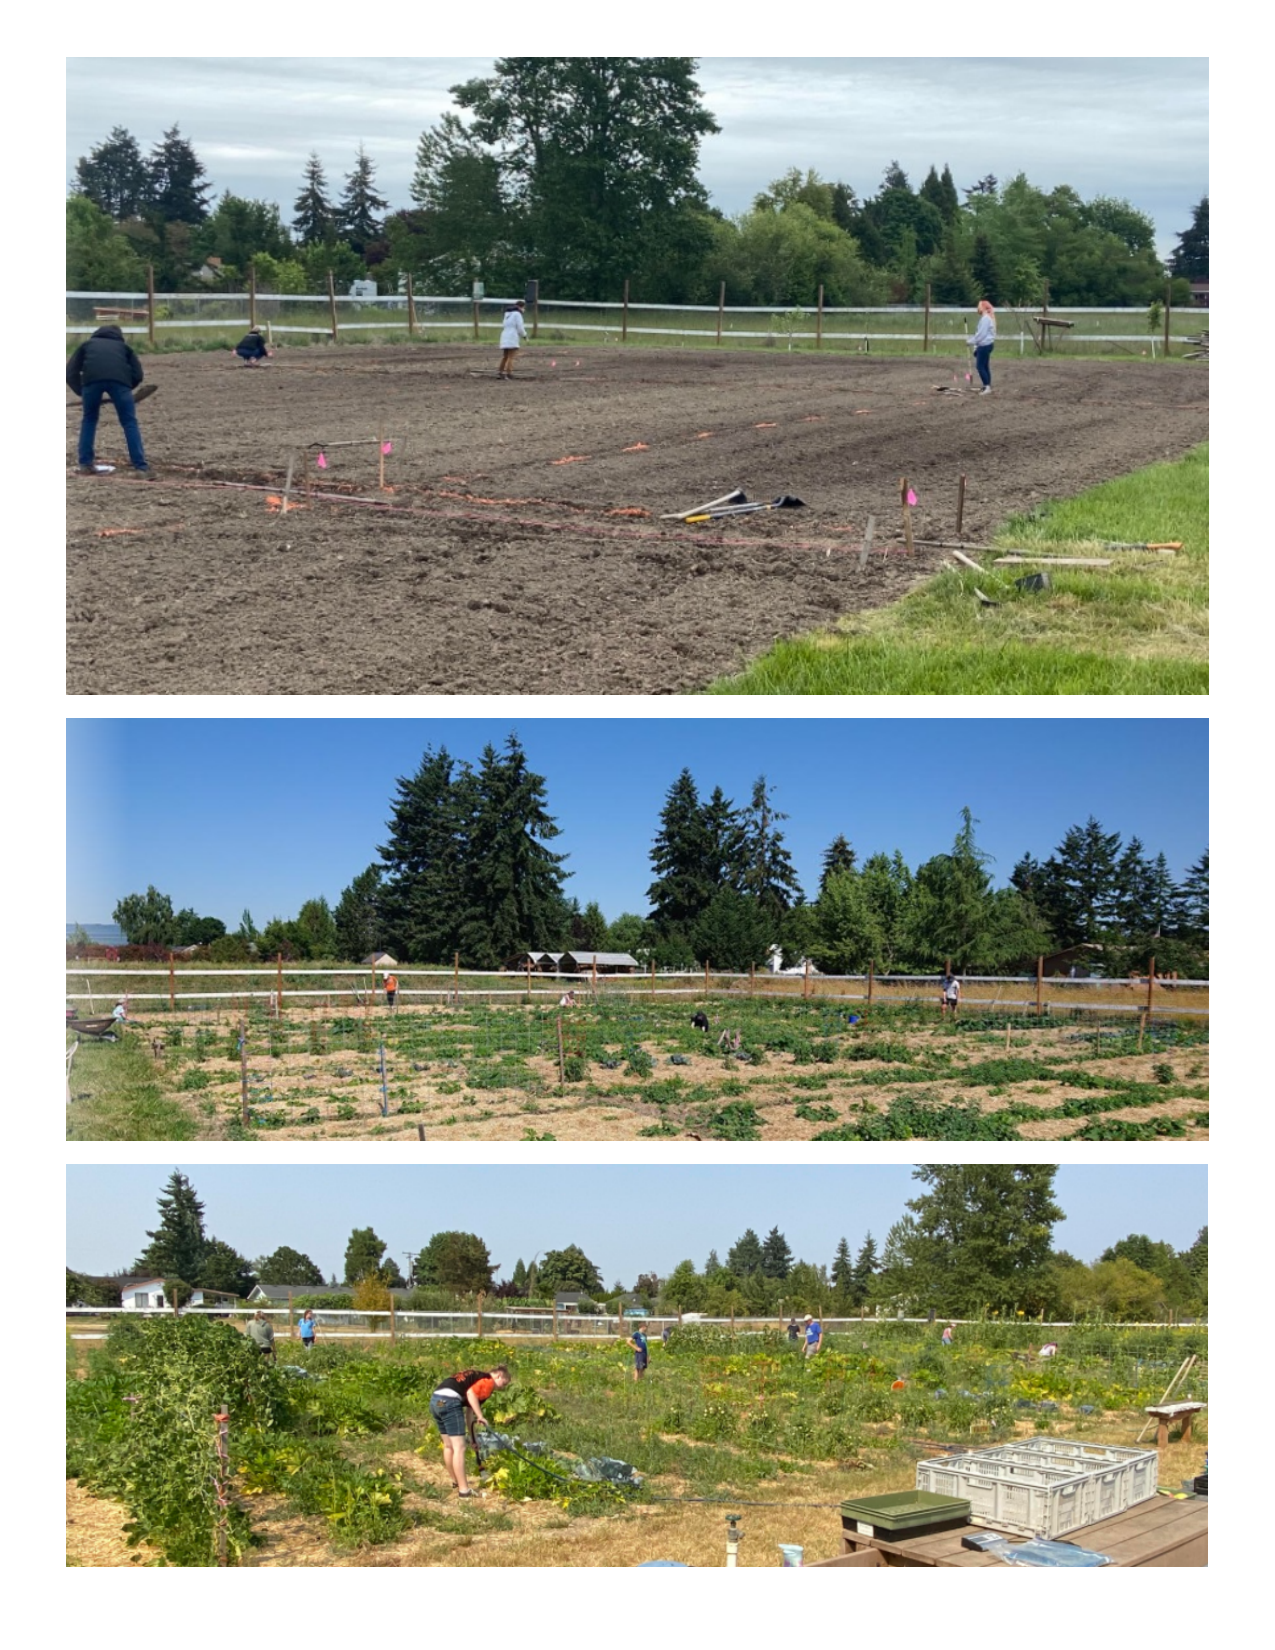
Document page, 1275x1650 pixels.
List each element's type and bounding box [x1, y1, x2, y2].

picture [66, 57, 1209, 695]
picture [66, 1164, 1208, 1567]
picture [66, 718, 1209, 1142]
